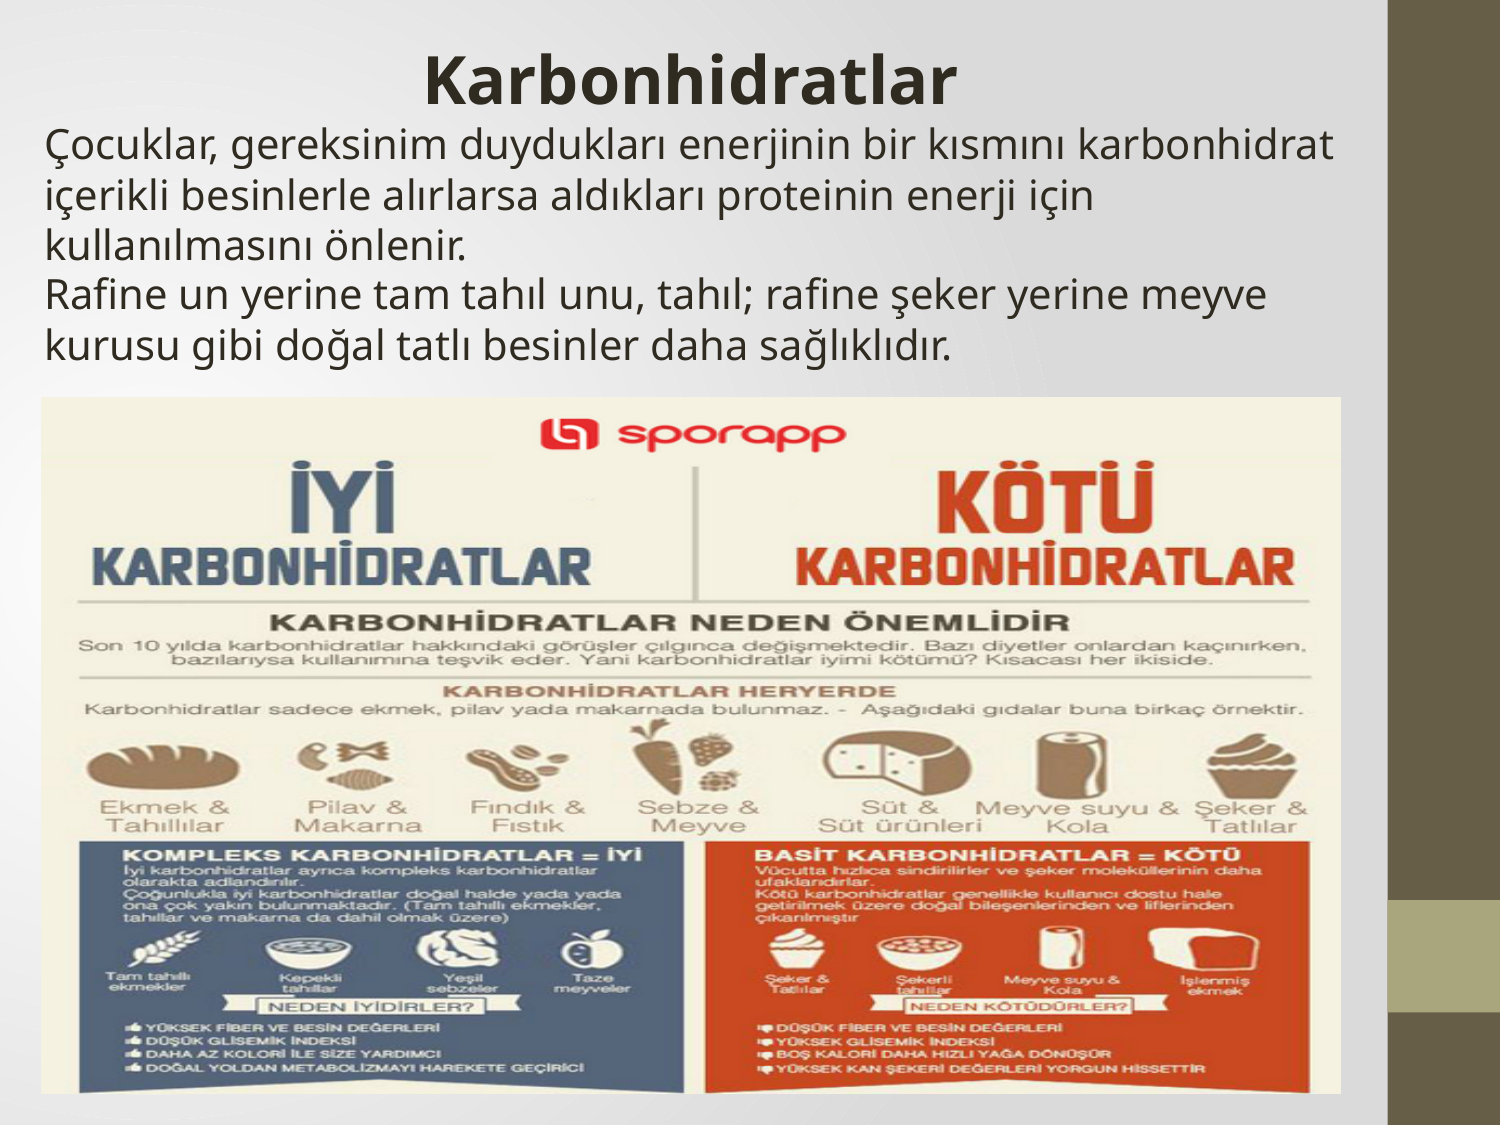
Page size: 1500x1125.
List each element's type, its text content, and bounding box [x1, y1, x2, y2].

picture [40, 396, 1342, 1095]
text_box Karbonhidratlar Çocuklar, gereksinim duydukları enerjinin bir kısmını karbonhidrat içerikli besinlerle alırlarsa aldıkları proteinin enerji için kullanılmasını önlenir. Rafine un yerine tam tahıl unu, tahıl; rafine şeker yerine meyve kurusu gibi doğal tatlı besinler daha sağlıklıdır. [29, 30, 1353, 376]
